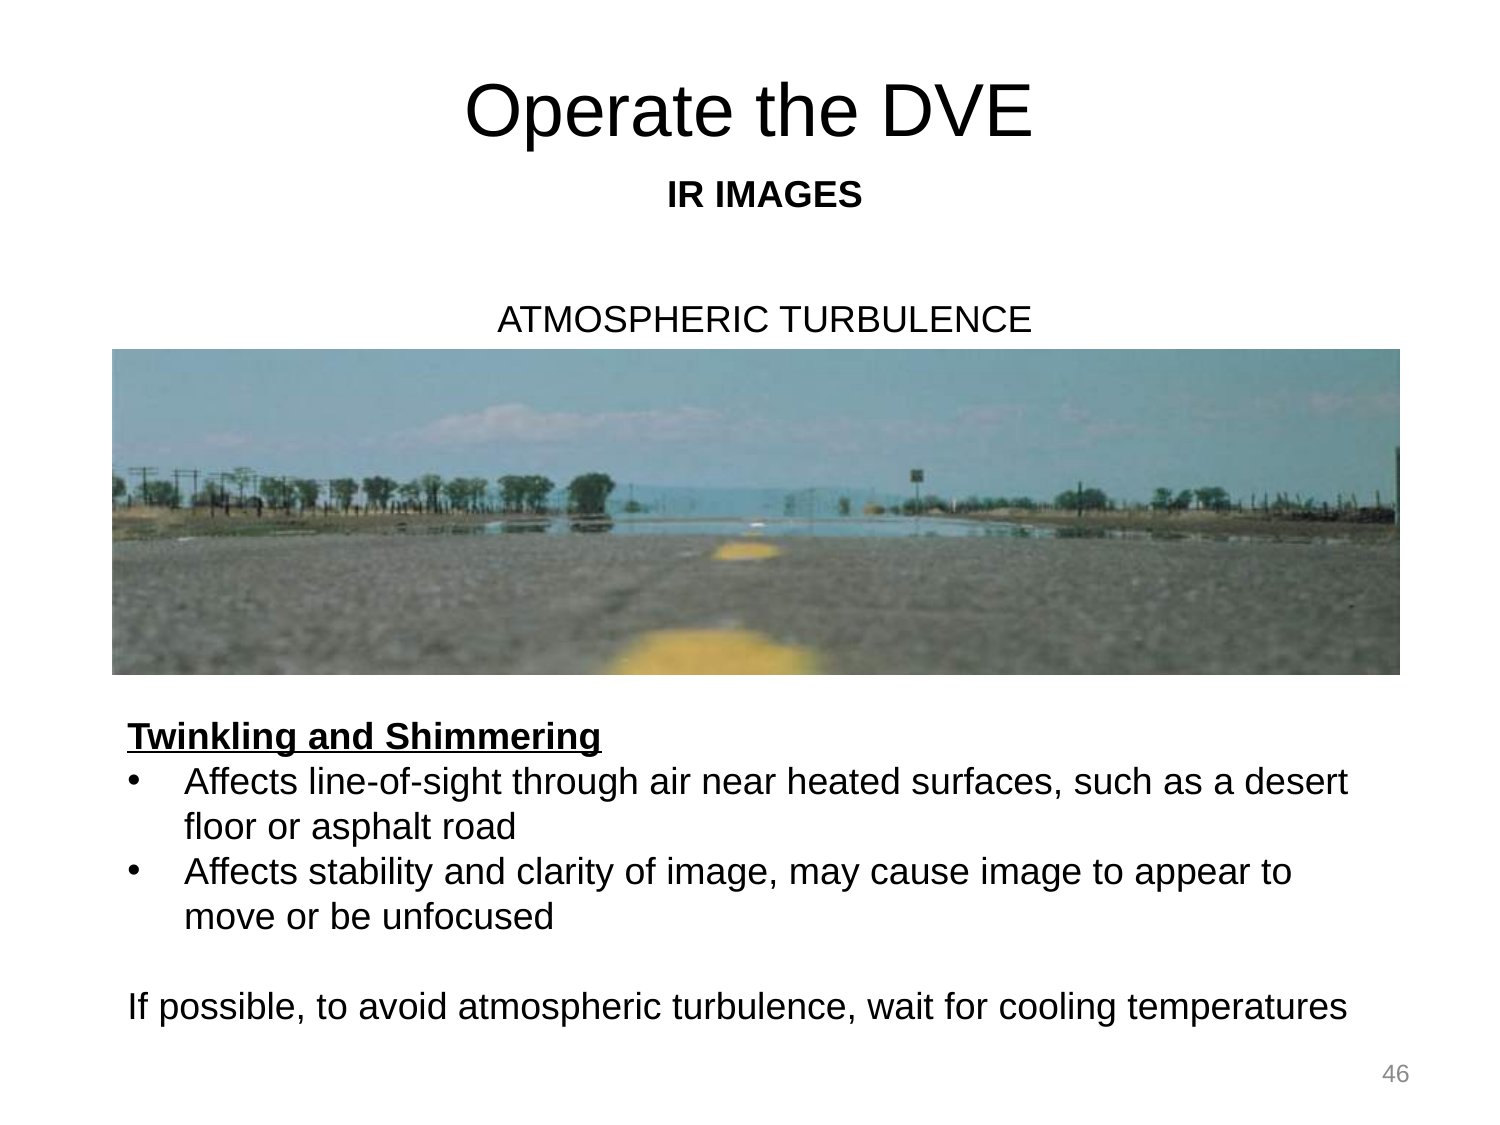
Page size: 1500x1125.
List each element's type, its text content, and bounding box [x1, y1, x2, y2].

text_box Twinkling and Shimmering Affects line-of-sight through air near heated surfaces, such as a desert floor or asphalt road Affects stability and clarity of image, may cause image to appear to move or be unfocused If possible, to avoid atmospheric turbulence, wait for cooling temperatures [112, 704, 1400, 1034]
title Operate the DVE [75, 12, 1425, 200]
text_box IR IMAGES [652, 162, 878, 223]
picture [112, 348, 1401, 676]
slide_number 46 [1074, 1042, 1425, 1103]
text_box ATMOSPHERIC TURBULENCE [482, 287, 1048, 347]
